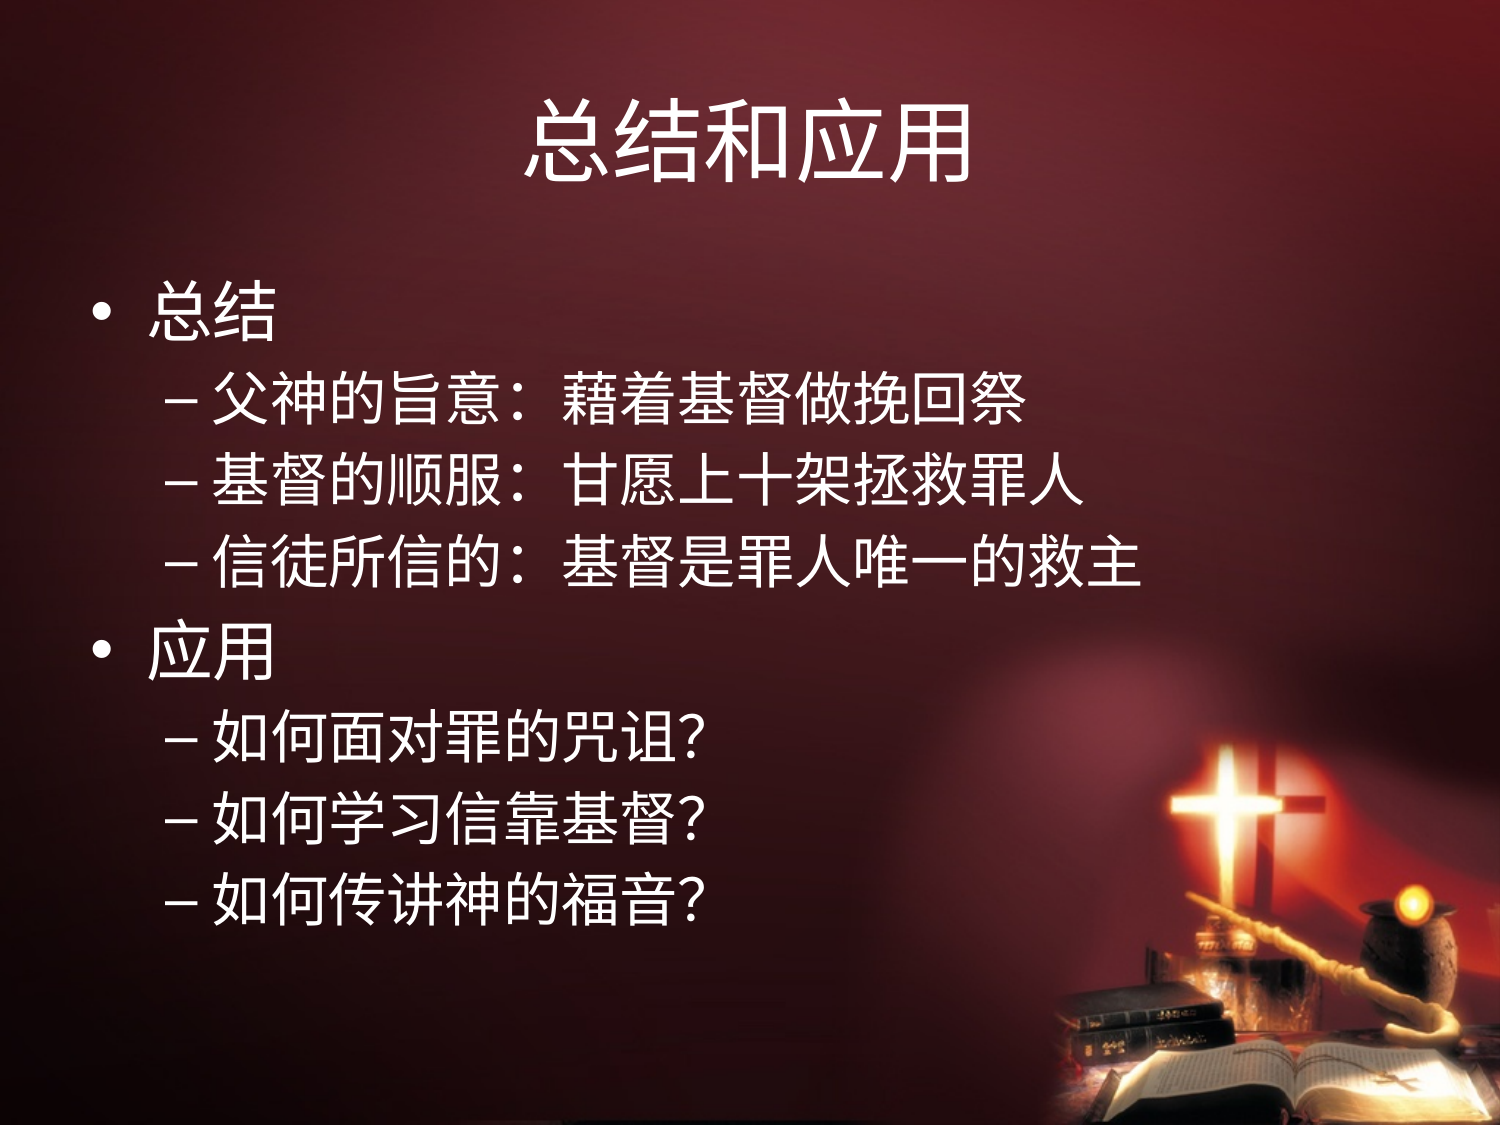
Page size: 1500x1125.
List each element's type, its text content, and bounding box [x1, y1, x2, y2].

picture [0, 0, 1500, 1125]
list 总结 父神的旨意：藉着基督做挽回祭 基督的顺服：甘愿上十架拯救罪人 信徒所信的：基督是罪人唯一的救主 应用 如何面对罪的咒诅？ 如何学习信靠基督？ 如何传讲神的福音？ [75, 262, 1425, 1005]
title 总结和应用 [75, 45, 1425, 233]
